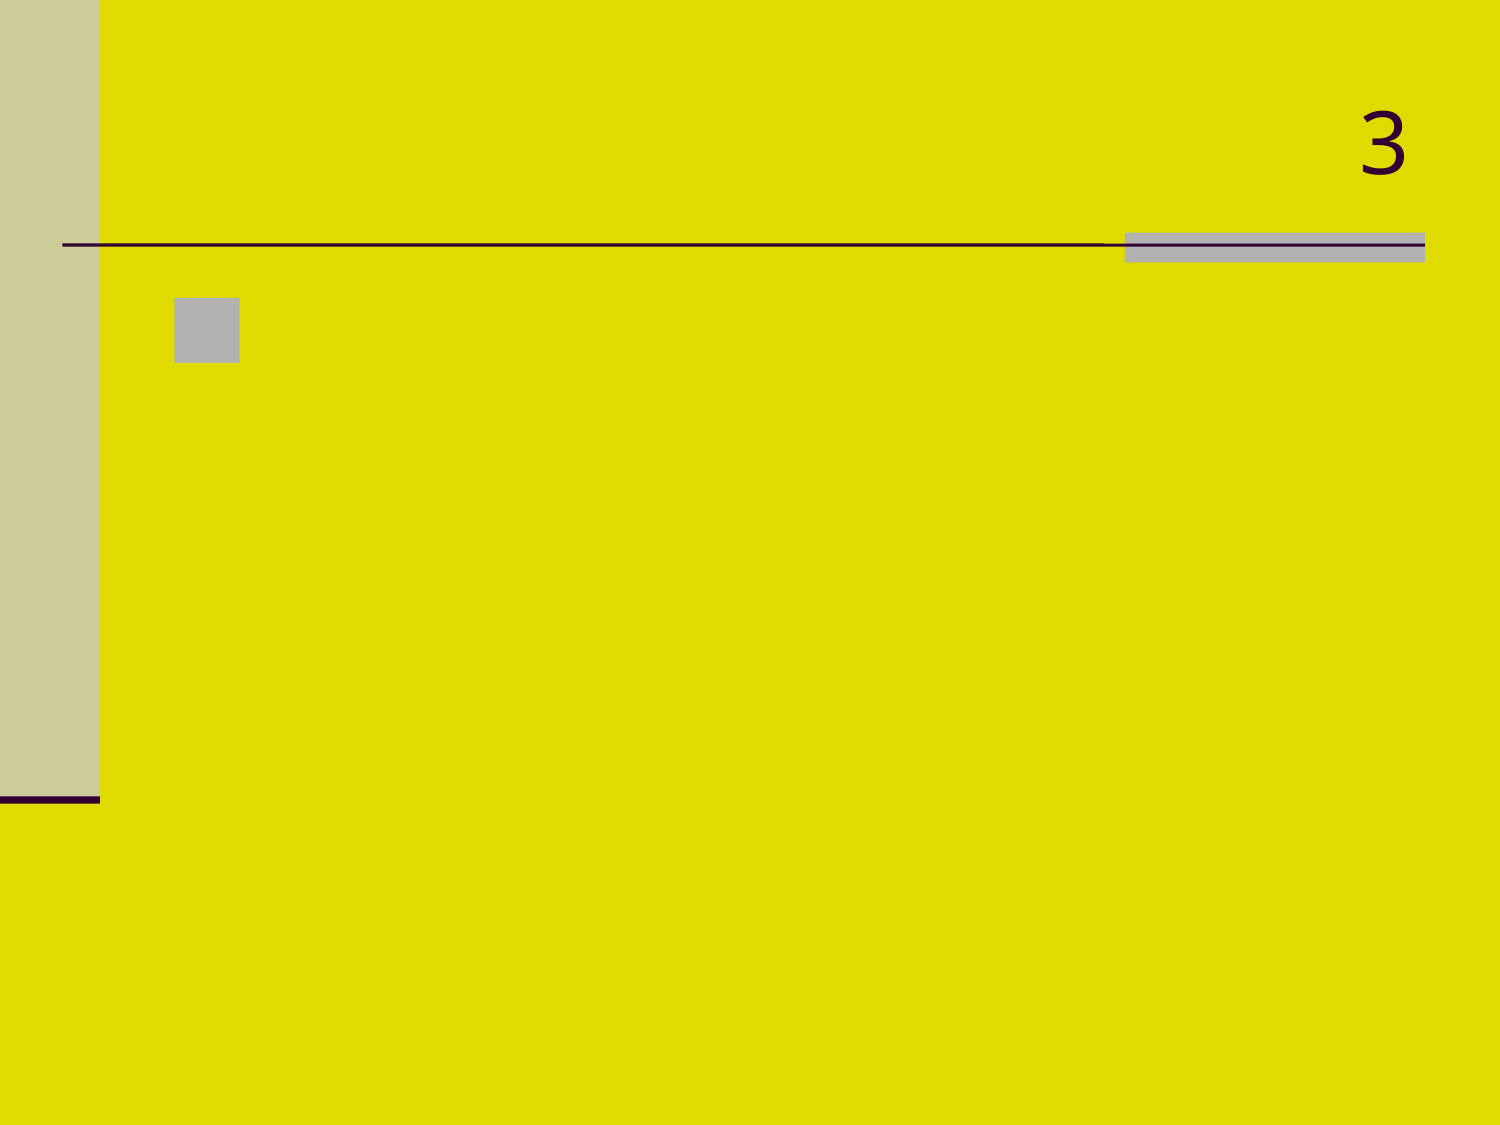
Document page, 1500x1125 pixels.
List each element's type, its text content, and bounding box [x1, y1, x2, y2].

title 3 [150, 45, 1425, 234]
list Em que cidade do mundo fica o museu do Louvre? [150, 262, 1425, 1006]
